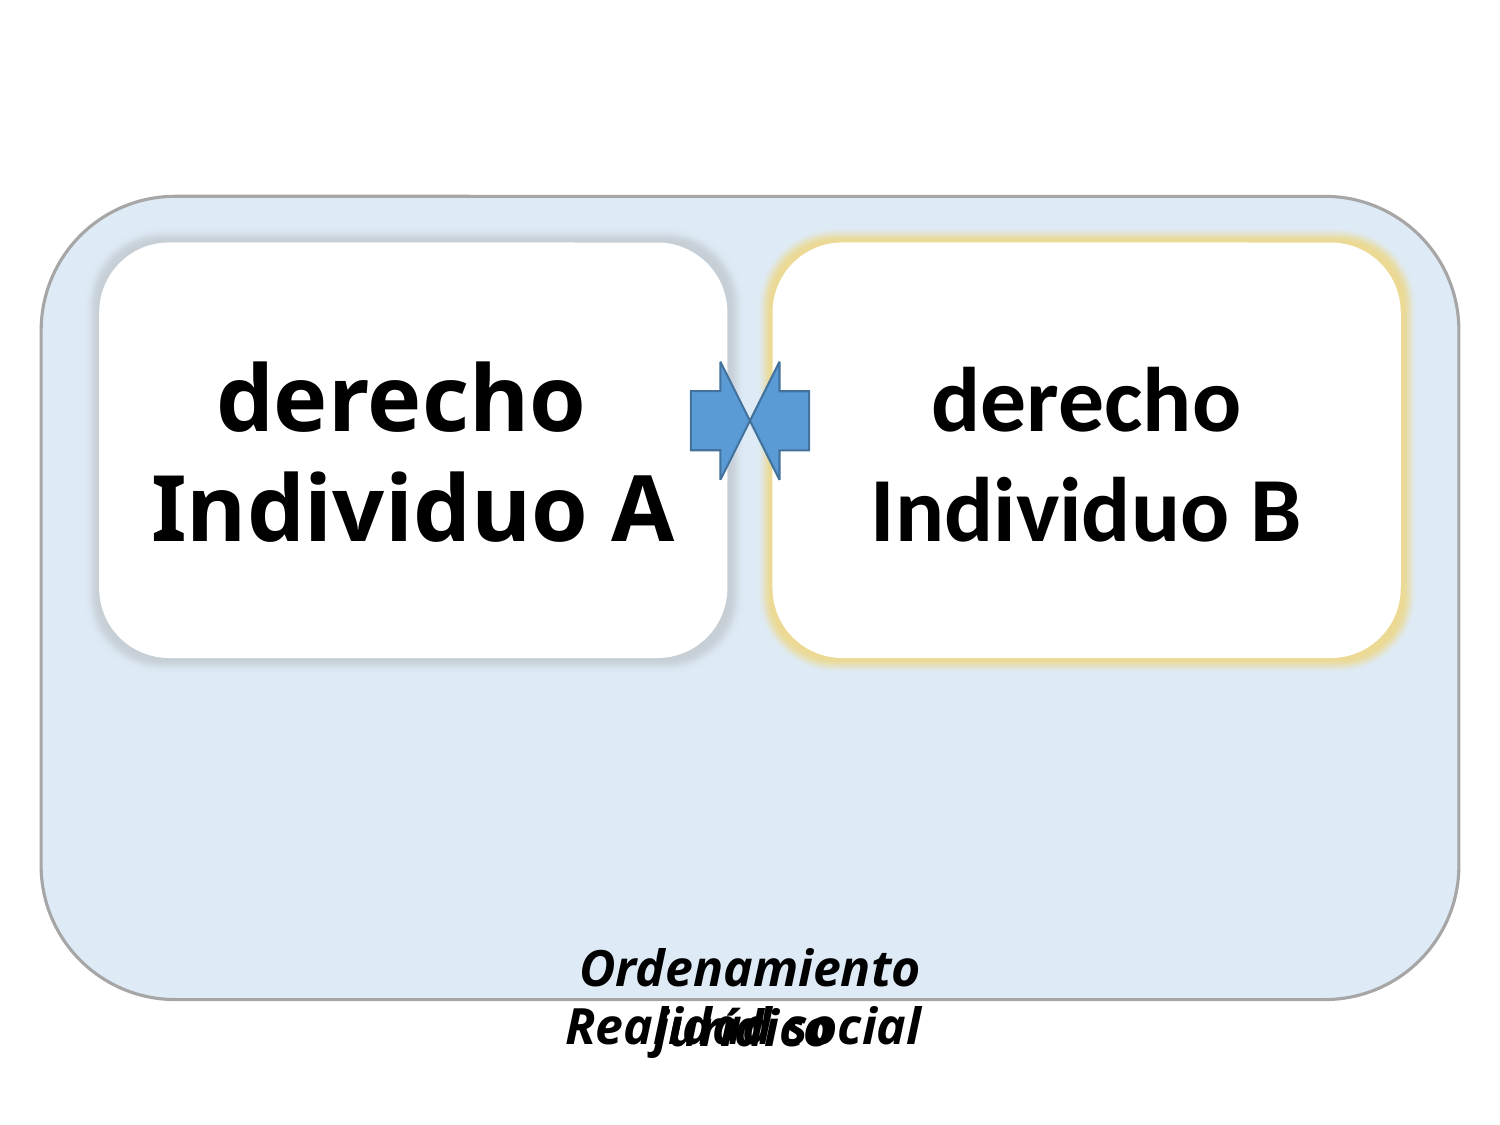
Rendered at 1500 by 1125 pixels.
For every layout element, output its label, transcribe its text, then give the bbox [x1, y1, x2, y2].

text_box Ordenamiento jurídico [490, 928, 1010, 987]
text_box derecho Individuo A [99, 242, 728, 659]
text_box derecho Individuo B [772, 242, 1401, 659]
text_box [689, 361, 750, 481]
text_box [41, 196, 1459, 1000]
text_box [748, 361, 811, 481]
text_box Realidad social [490, 987, 1010, 1063]
